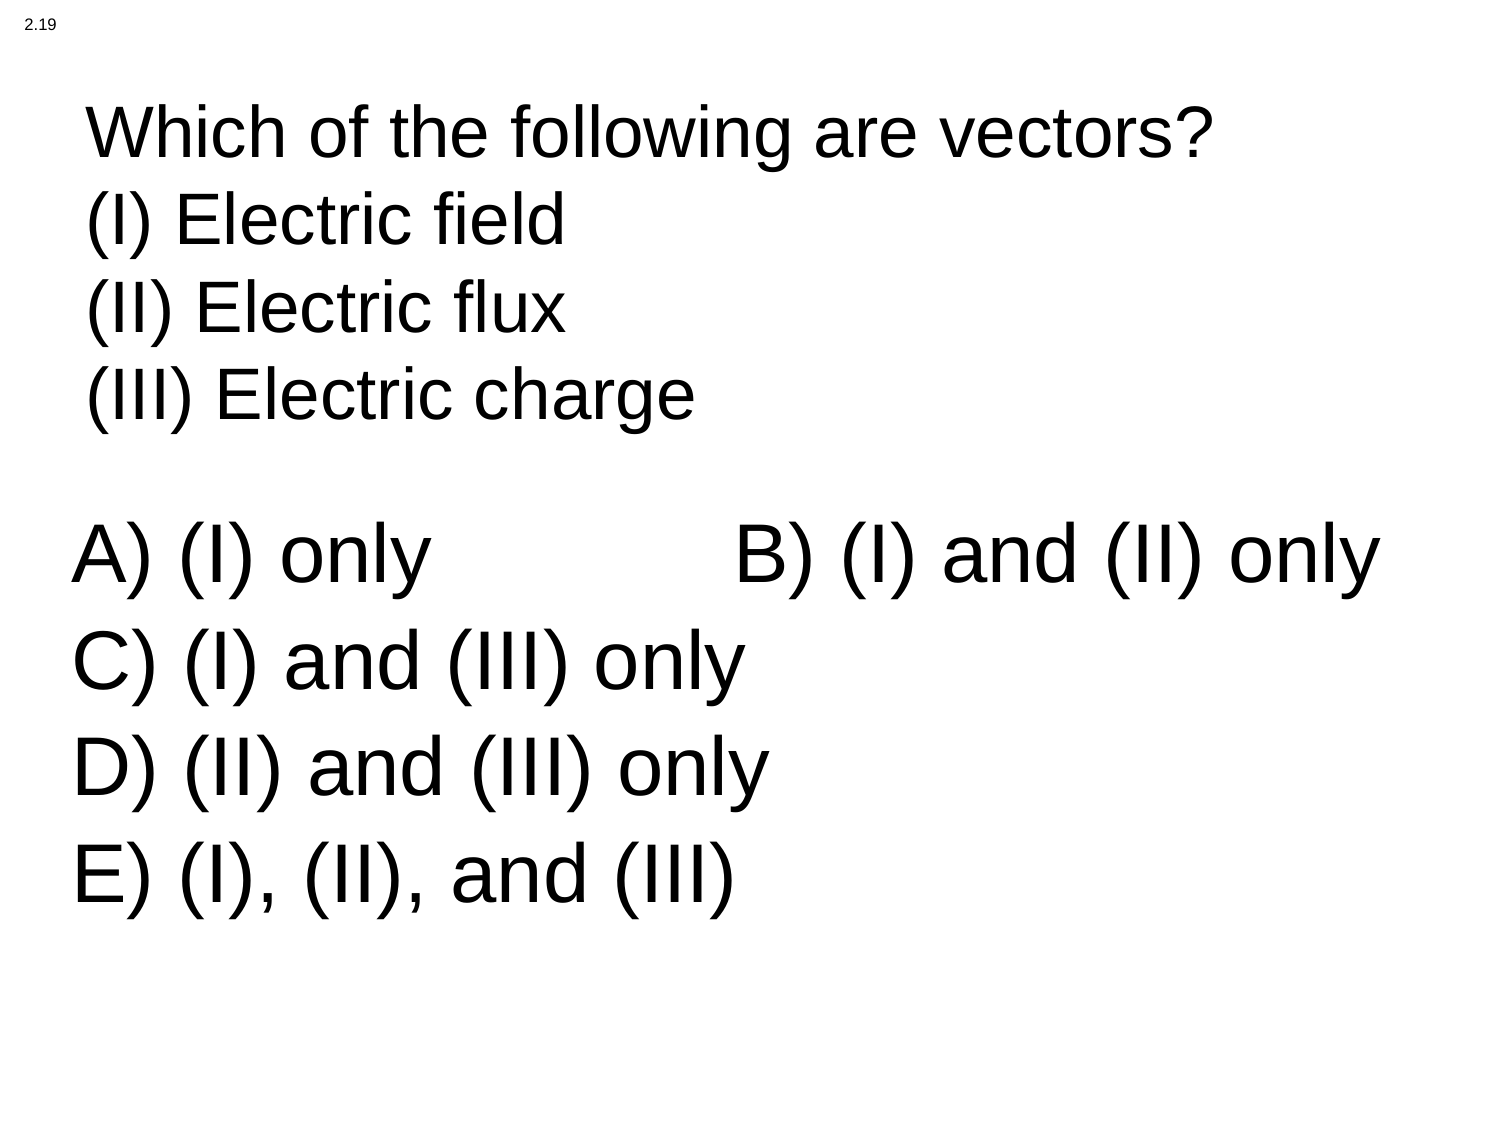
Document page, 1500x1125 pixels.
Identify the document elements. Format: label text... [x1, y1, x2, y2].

title Which of the following are vectors? (I) Electric field (II) Electric flux (III) Electric charge [70, 165, 1471, 354]
text_box 2.19 [9, 6, 72, 41]
list A) (I) only B) (I) and (II) only C) (I) and (III) only D) (II) and (III) only E) (I), (II), and (III) [56, 503, 1450, 941]
